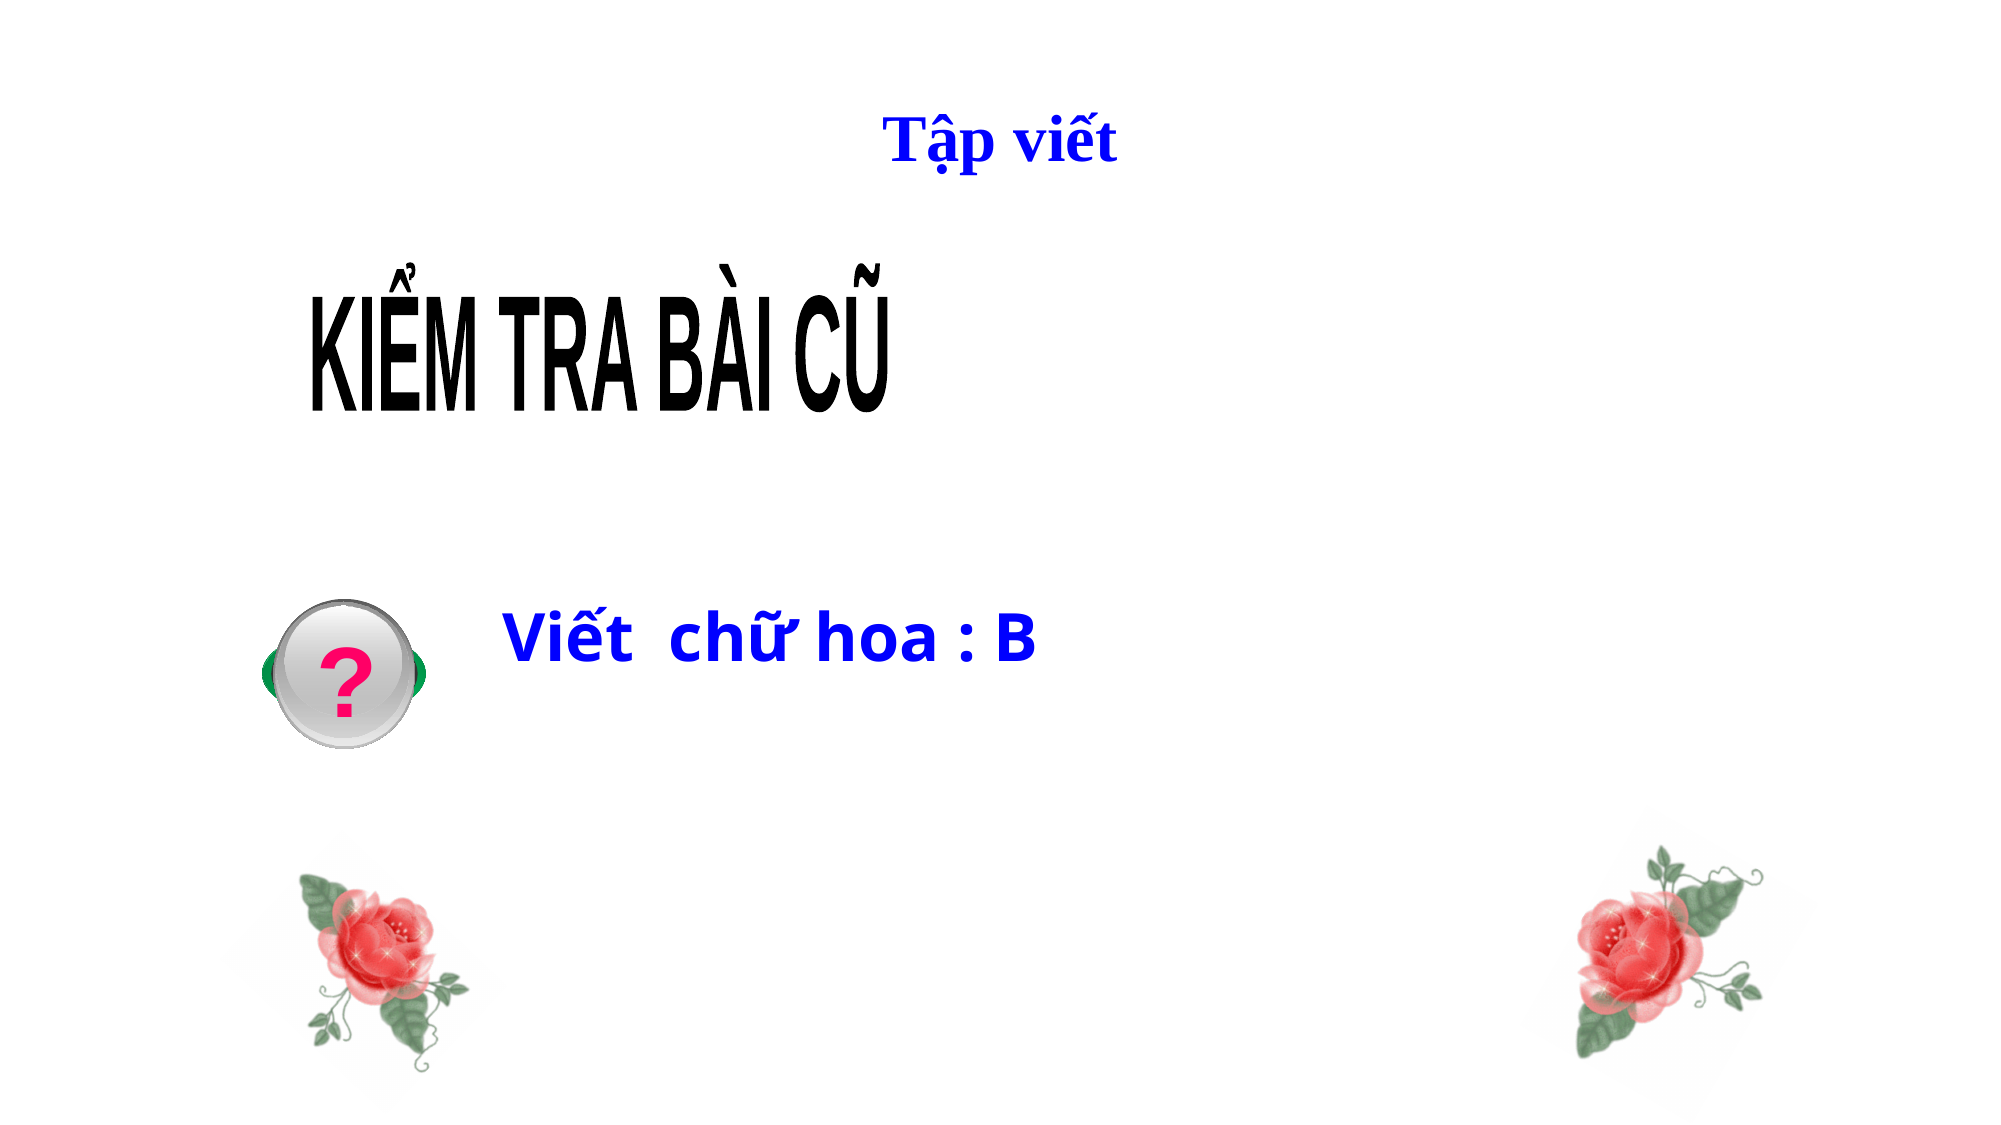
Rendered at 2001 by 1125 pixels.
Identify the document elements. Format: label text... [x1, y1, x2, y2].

text_box Viết chữ hoa : B [487, 587, 1413, 683]
text_box Tập viết [249, 87, 1750, 183]
picture [222, 831, 506, 1113]
picture [1521, 806, 1817, 1122]
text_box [261, 598, 426, 749]
